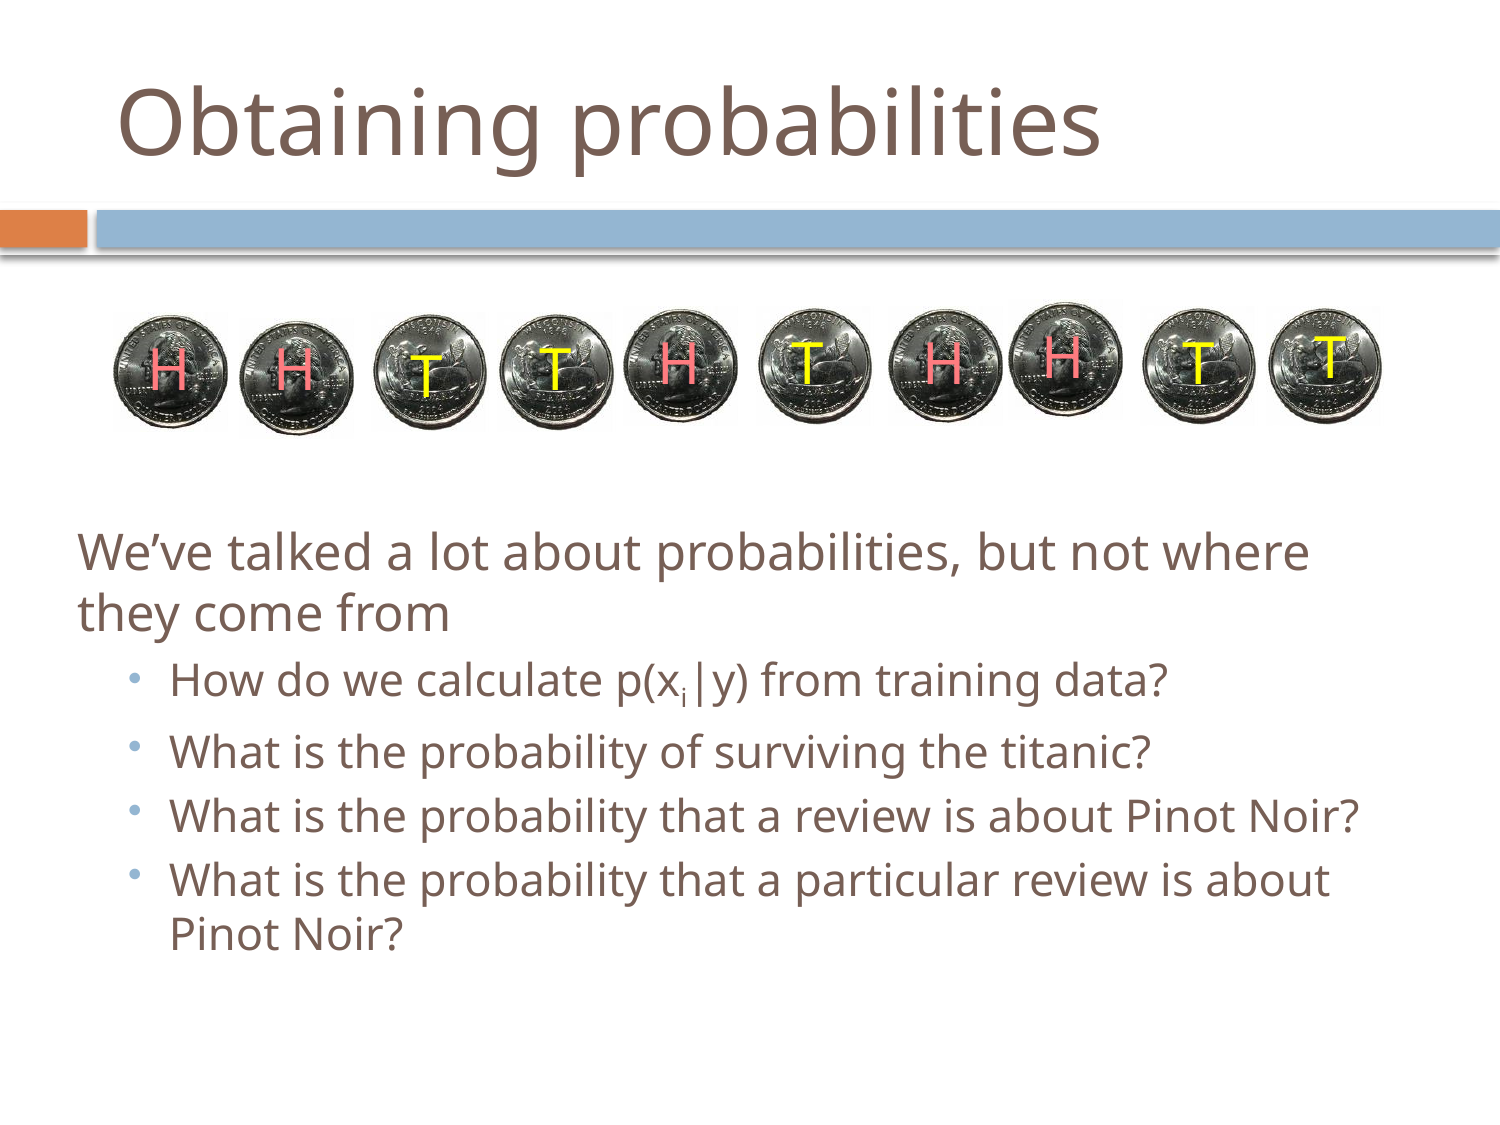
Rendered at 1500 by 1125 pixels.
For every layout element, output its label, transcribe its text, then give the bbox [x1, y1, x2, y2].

picture [239, 318, 354, 439]
picture [371, 312, 490, 433]
picture [1007, 299, 1123, 420]
picture [623, 305, 739, 426]
title Obtaining probabilities [100, 37, 1438, 200]
picture [888, 305, 1003, 426]
picture [755, 305, 874, 426]
list We’ve talked a lot about probabilities, but not where they come from How do we calculate p(xi|y) from training data? What is the probability of surviving the titanic? What is the probability that a review is about Pinot Noir? What is the probability that a particular review is about Pinot Noir? [62, 512, 1413, 1005]
picture [1140, 305, 1259, 426]
picture [1266, 305, 1385, 426]
picture [497, 312, 616, 433]
picture [113, 312, 228, 433]
